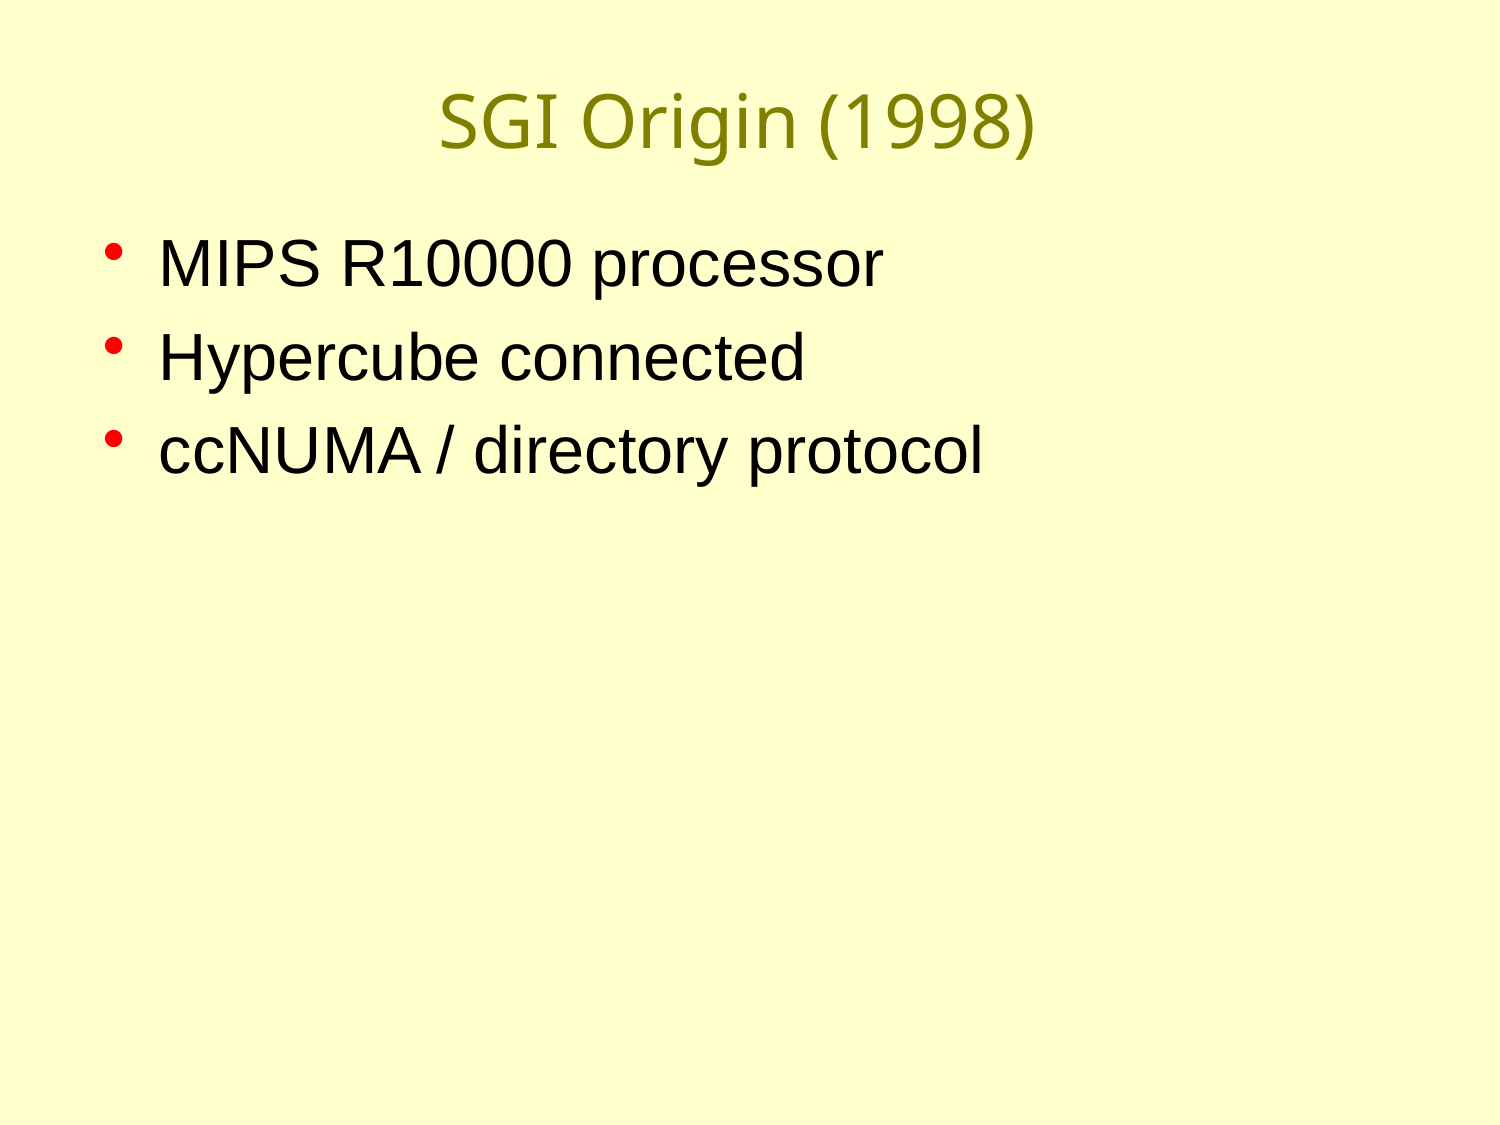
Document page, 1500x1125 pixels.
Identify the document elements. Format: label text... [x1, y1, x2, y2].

title SGI Origin (1998) [87, 24, 1388, 212]
list MIPS R10000 processor Hypercube connected ccNUMA / directory protocol [87, 212, 1388, 1076]
